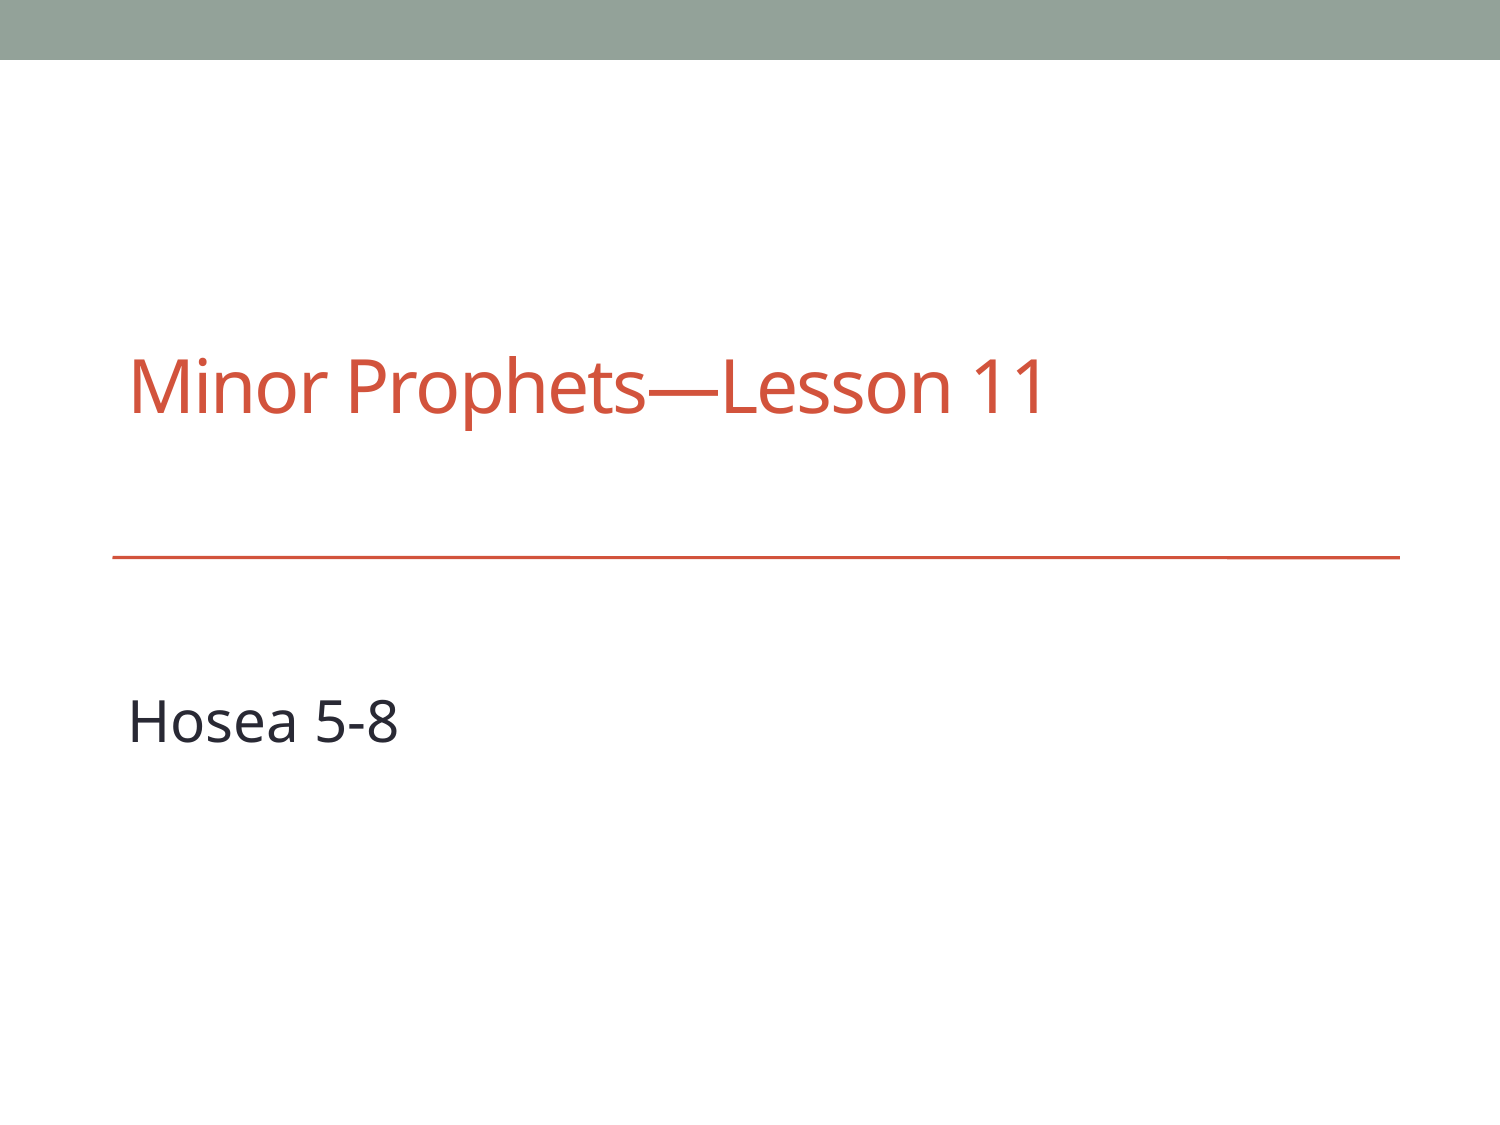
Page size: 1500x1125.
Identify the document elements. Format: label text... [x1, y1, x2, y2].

title Minor Prophets—Lesson 11 [112, 224, 1400, 542]
subtitle Hosea 5-8 [112, 575, 1163, 863]
